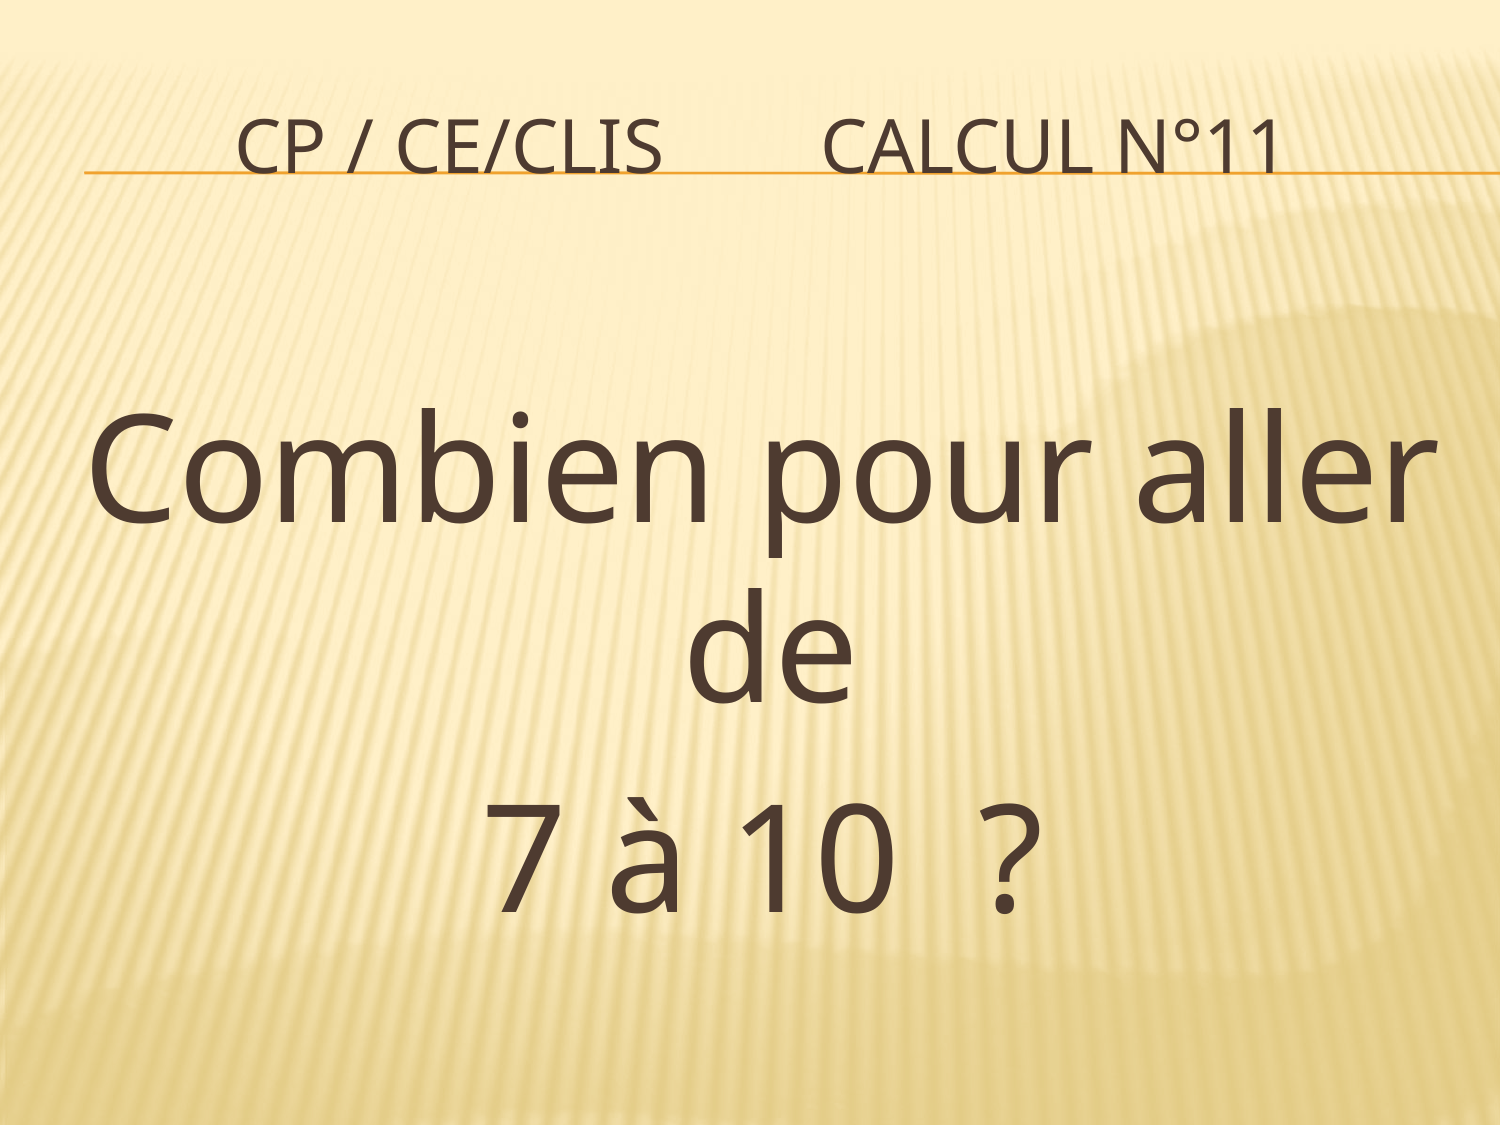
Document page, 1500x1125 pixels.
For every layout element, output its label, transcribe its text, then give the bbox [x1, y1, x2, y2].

list Combien pour aller de 7 à 10 ? [50, 254, 1475, 998]
title CP / CE/CLIS Calcul n°11 [50, 75, 1475, 213]
